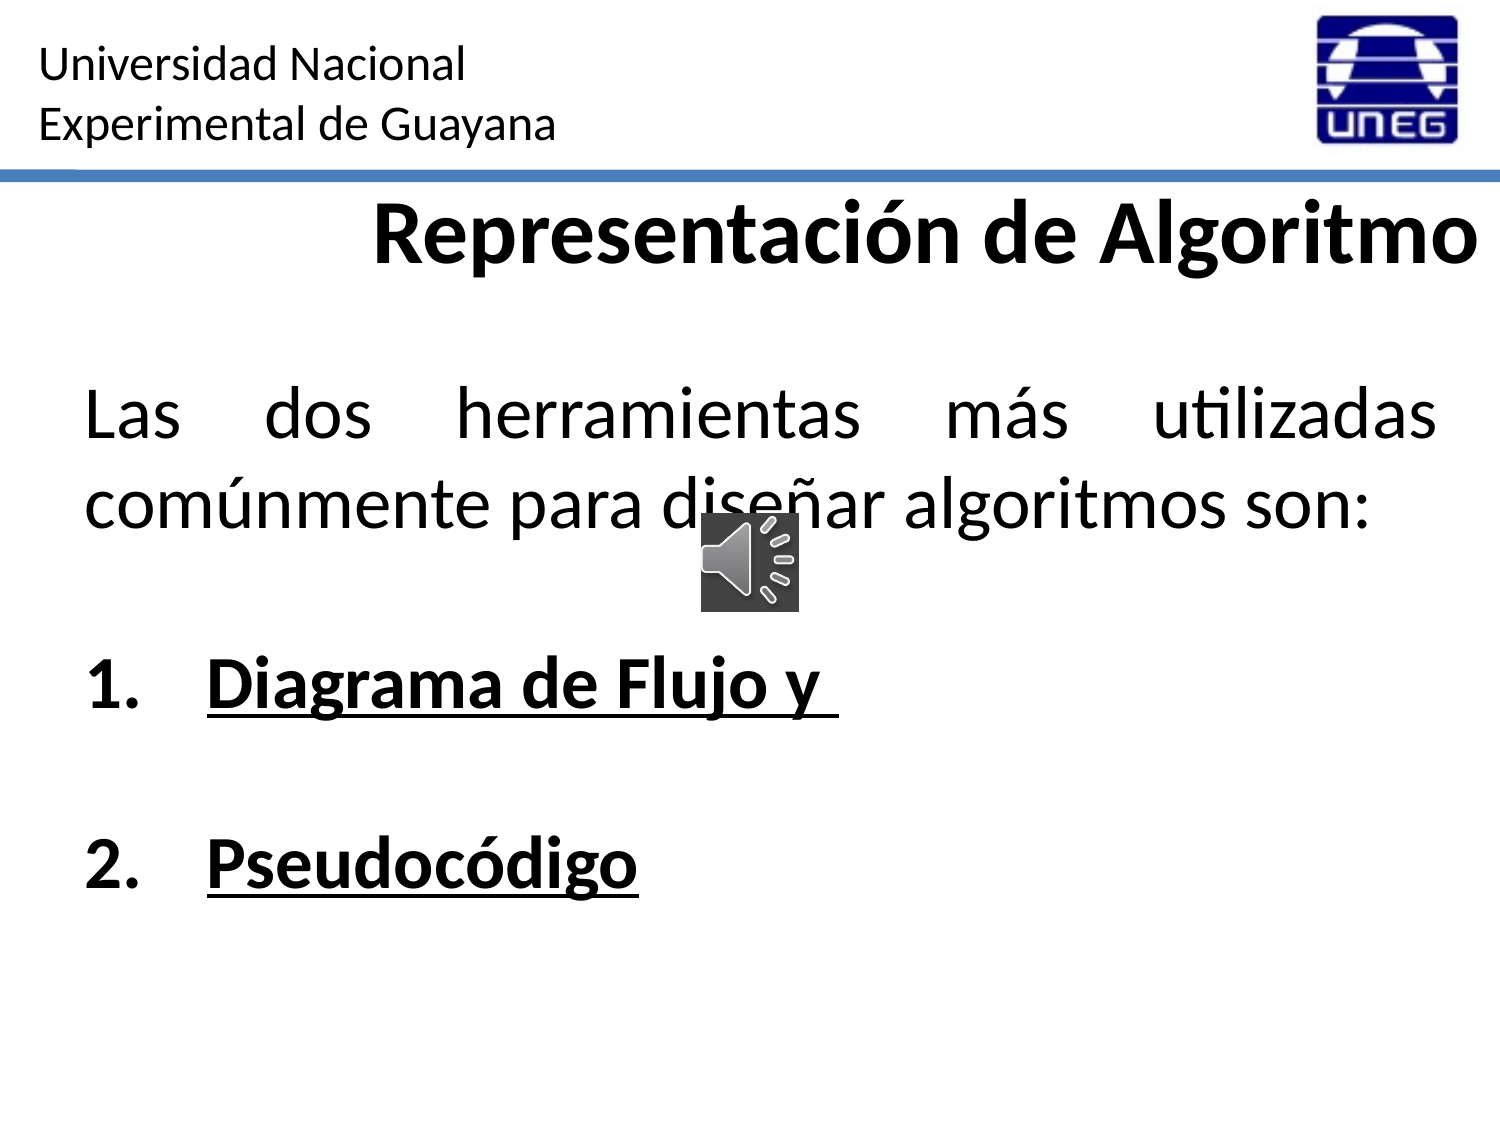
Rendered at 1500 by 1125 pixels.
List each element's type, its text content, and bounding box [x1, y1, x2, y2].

picture [1311, 5, 1466, 153]
text_box Universidad Nacional Experimental de Guayana [23, 23, 750, 159]
text_box Representación de Algoritmo [357, 184, 1495, 289]
text_box Representación de Algoritmo [357, 163, 1495, 175]
text_box Las dos herramientas más utilizadas comúnmente para diseñar algoritmos son: Diagrama de Flujo y Pseudocódigo [70, 356, 1454, 912]
picture [699, 512, 801, 613]
